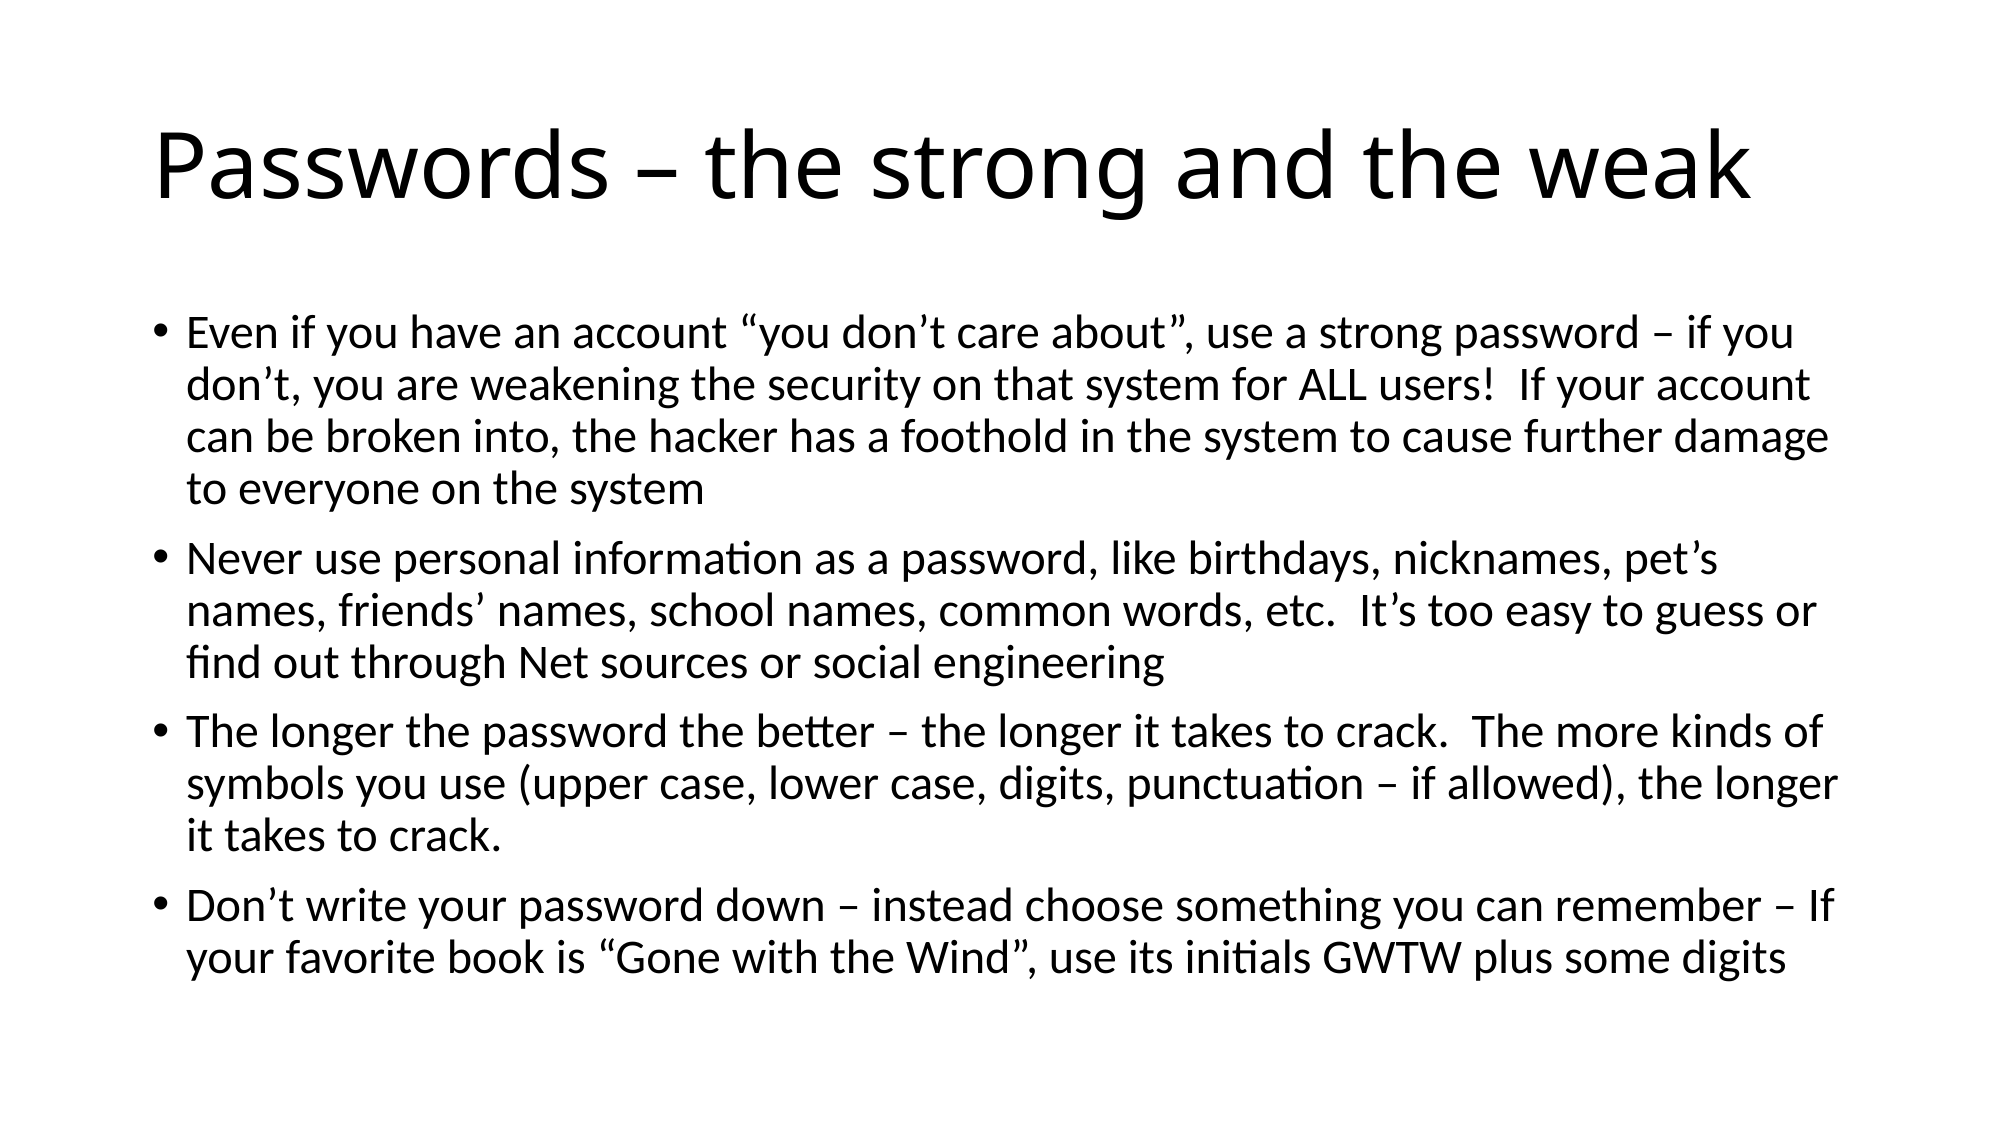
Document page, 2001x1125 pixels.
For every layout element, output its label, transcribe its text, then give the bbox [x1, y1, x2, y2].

list Even if you have an account “you don’t care about”, use a strong password – if you don’t, you are weakening the security on that system for ALL users! If your account can be broken into, the hacker has a foothold in the system to cause further damage to everyone on the system Never use personal information as a password, like birthdays, nicknames, pet’s names, friends’ names, school names, common words, etc. It’s too easy to guess or find out through Net sources or social engineering The longer the password the better – the longer it takes to crack. The more kinds of symbols you use (upper case, lower case, digits, punctuation – if allowed), the longer it takes to crack. Don’t write your password down – instead choose something you can remember – If your favorite book is “Gone with the Wind”, use its initials GWTW plus some digits [137, 299, 1863, 1014]
title Passwords – the strong and the weak [137, 59, 1863, 278]
